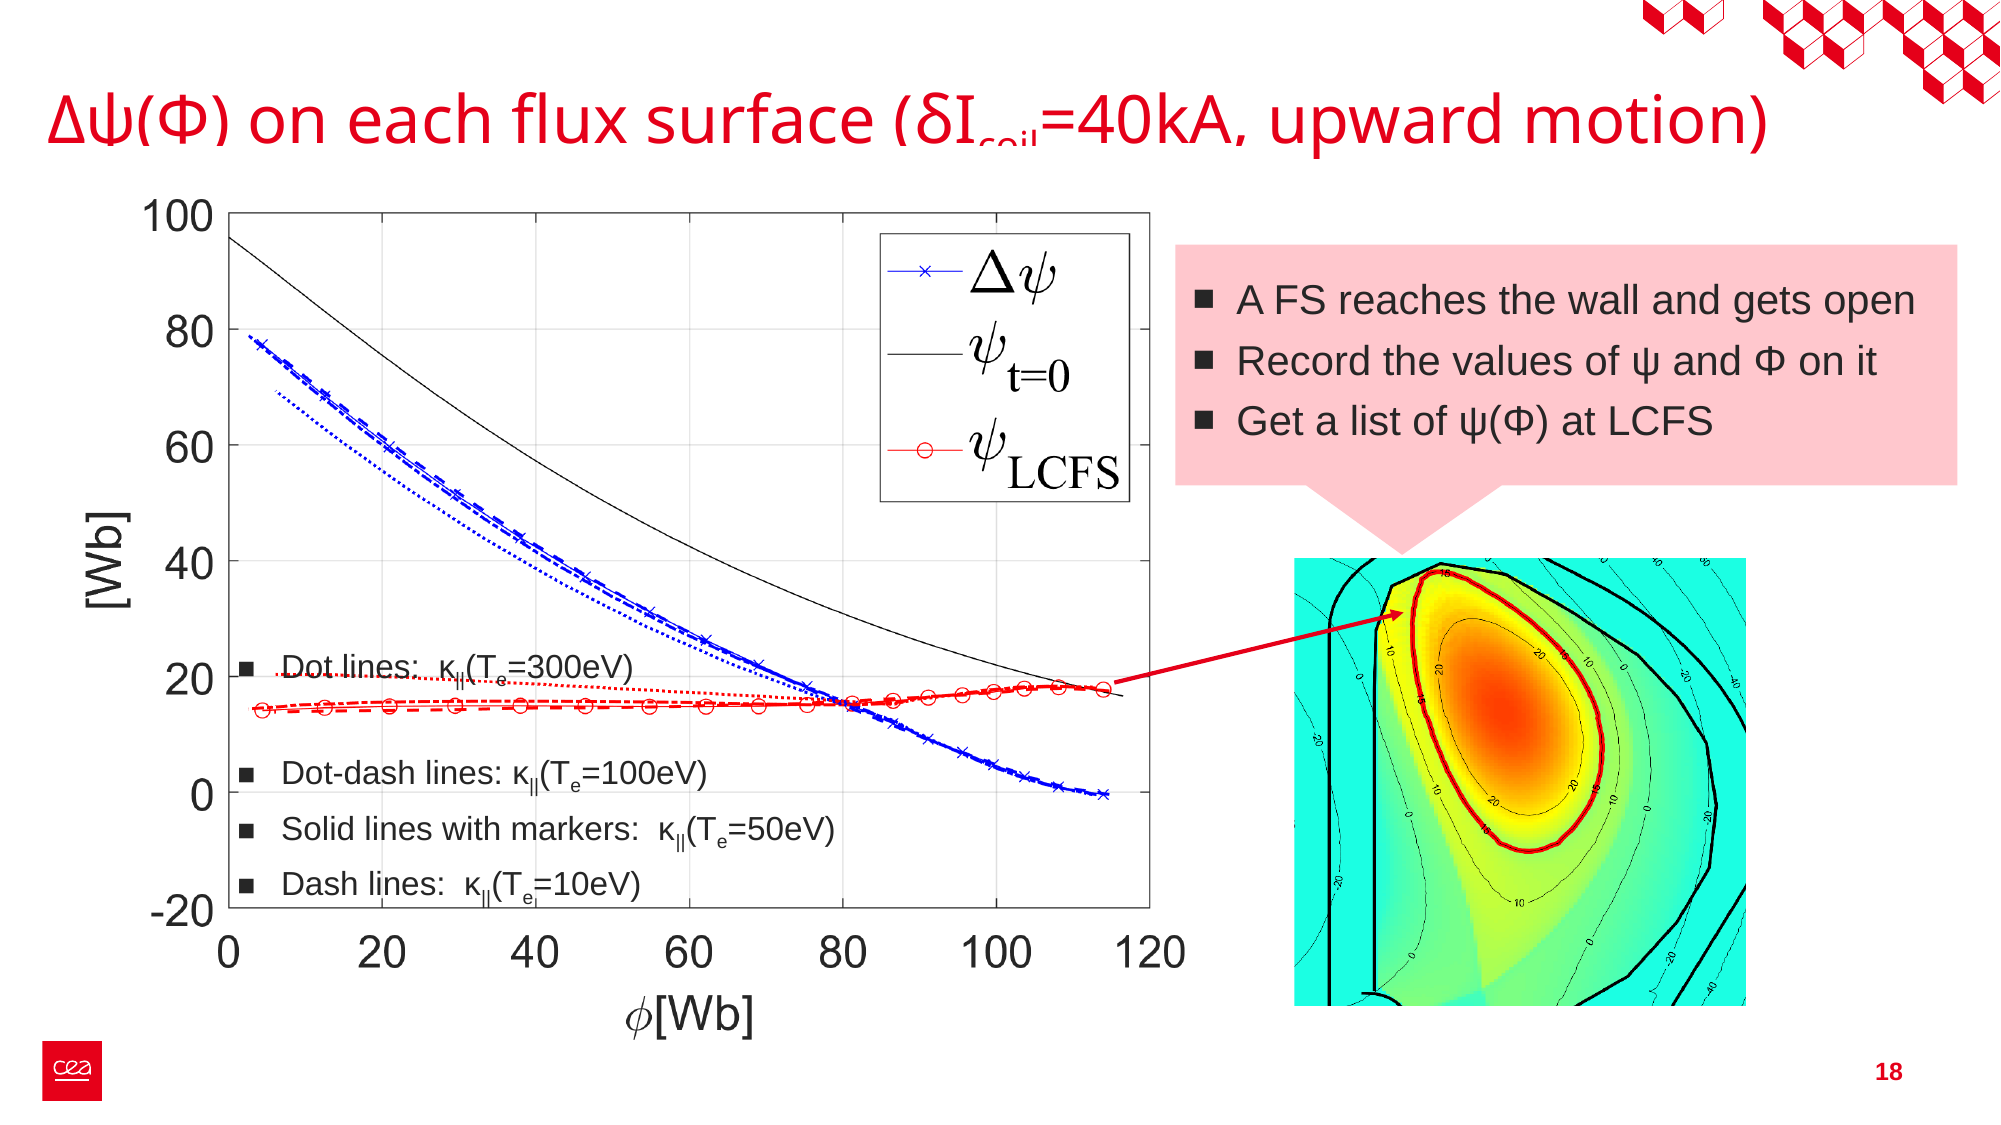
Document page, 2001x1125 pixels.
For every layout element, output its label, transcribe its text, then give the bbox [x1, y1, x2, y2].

slide_number 18 [1804, 1040, 1919, 1101]
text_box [1114, 612, 1404, 683]
text_box [1322, 497, 1486, 555]
picture [1294, 558, 1746, 1006]
text_box A FS reaches the wall and gets open Record the values of ψ and Φ on it Get a list of ψ(Φ) at LCFS [1263, 210, 1999, 497]
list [71, 146, 1263, 1041]
title Δψ(Φ) on each flux surface (δIcoil=40kA, upward motion) [47, 70, 1919, 214]
